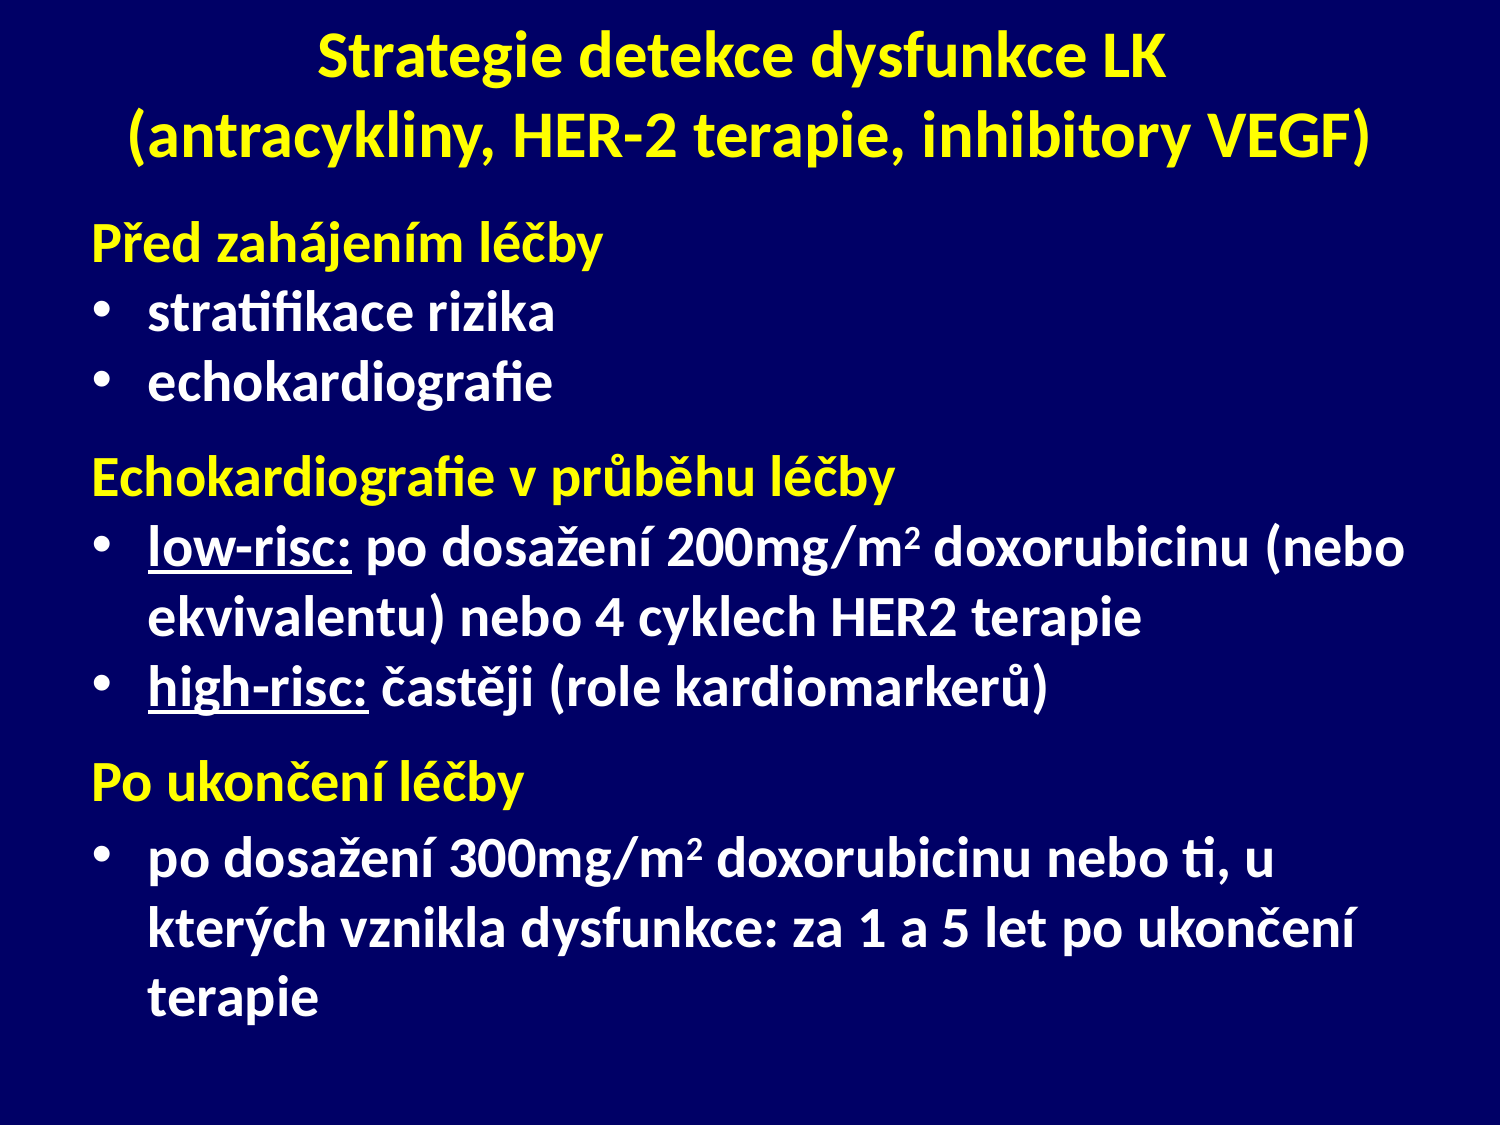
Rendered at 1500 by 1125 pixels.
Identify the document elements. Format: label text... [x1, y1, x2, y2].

title Strategie detekce dysfunkce LK (antracykliny, HER-2 terapie, inhibitory VEGF) [75, 45, 1425, 138]
list Před zahájením léčby stratifikace rizika echokardiografie Echokardiografie v průběhu léčby low-risc: po dosažení 200mg/m2 doxorubicinu (nebo ekvivalentu) nebo 4 cyklech HER2 terapie high-risc: častěji (role kardiomarkerů) Po ukončení léčby po dosažení 300mg/m2 doxorubicinu nebo ti, u kterých vznikla dysfunkce: za 1 a 5 let po ukončení terapie [76, 196, 1427, 1047]
